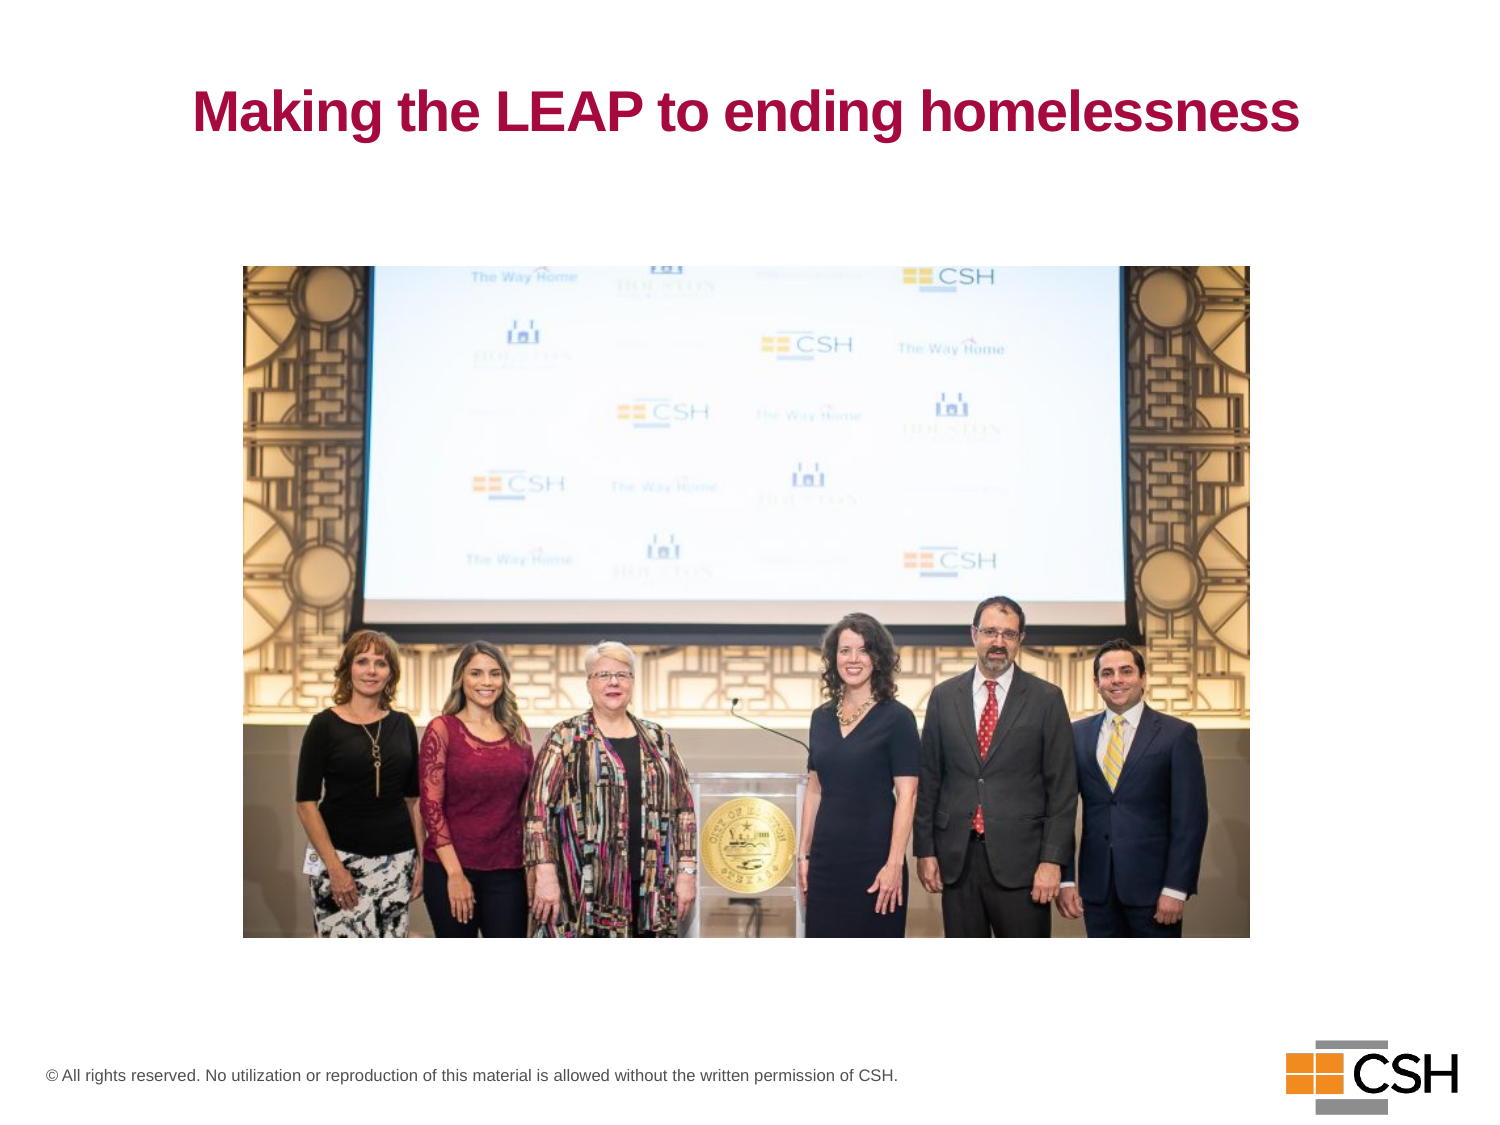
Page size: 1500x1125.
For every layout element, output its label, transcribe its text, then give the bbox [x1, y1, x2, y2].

picture [1276, 1030, 1464, 1125]
footer © All rights reserved. No utilization or reproduction of this material is allowed without the written permission of CSH. [31, 1044, 1250, 1105]
title Making the LEAP to ending homelessness [150, 55, 1344, 171]
picture [243, 266, 1251, 938]
